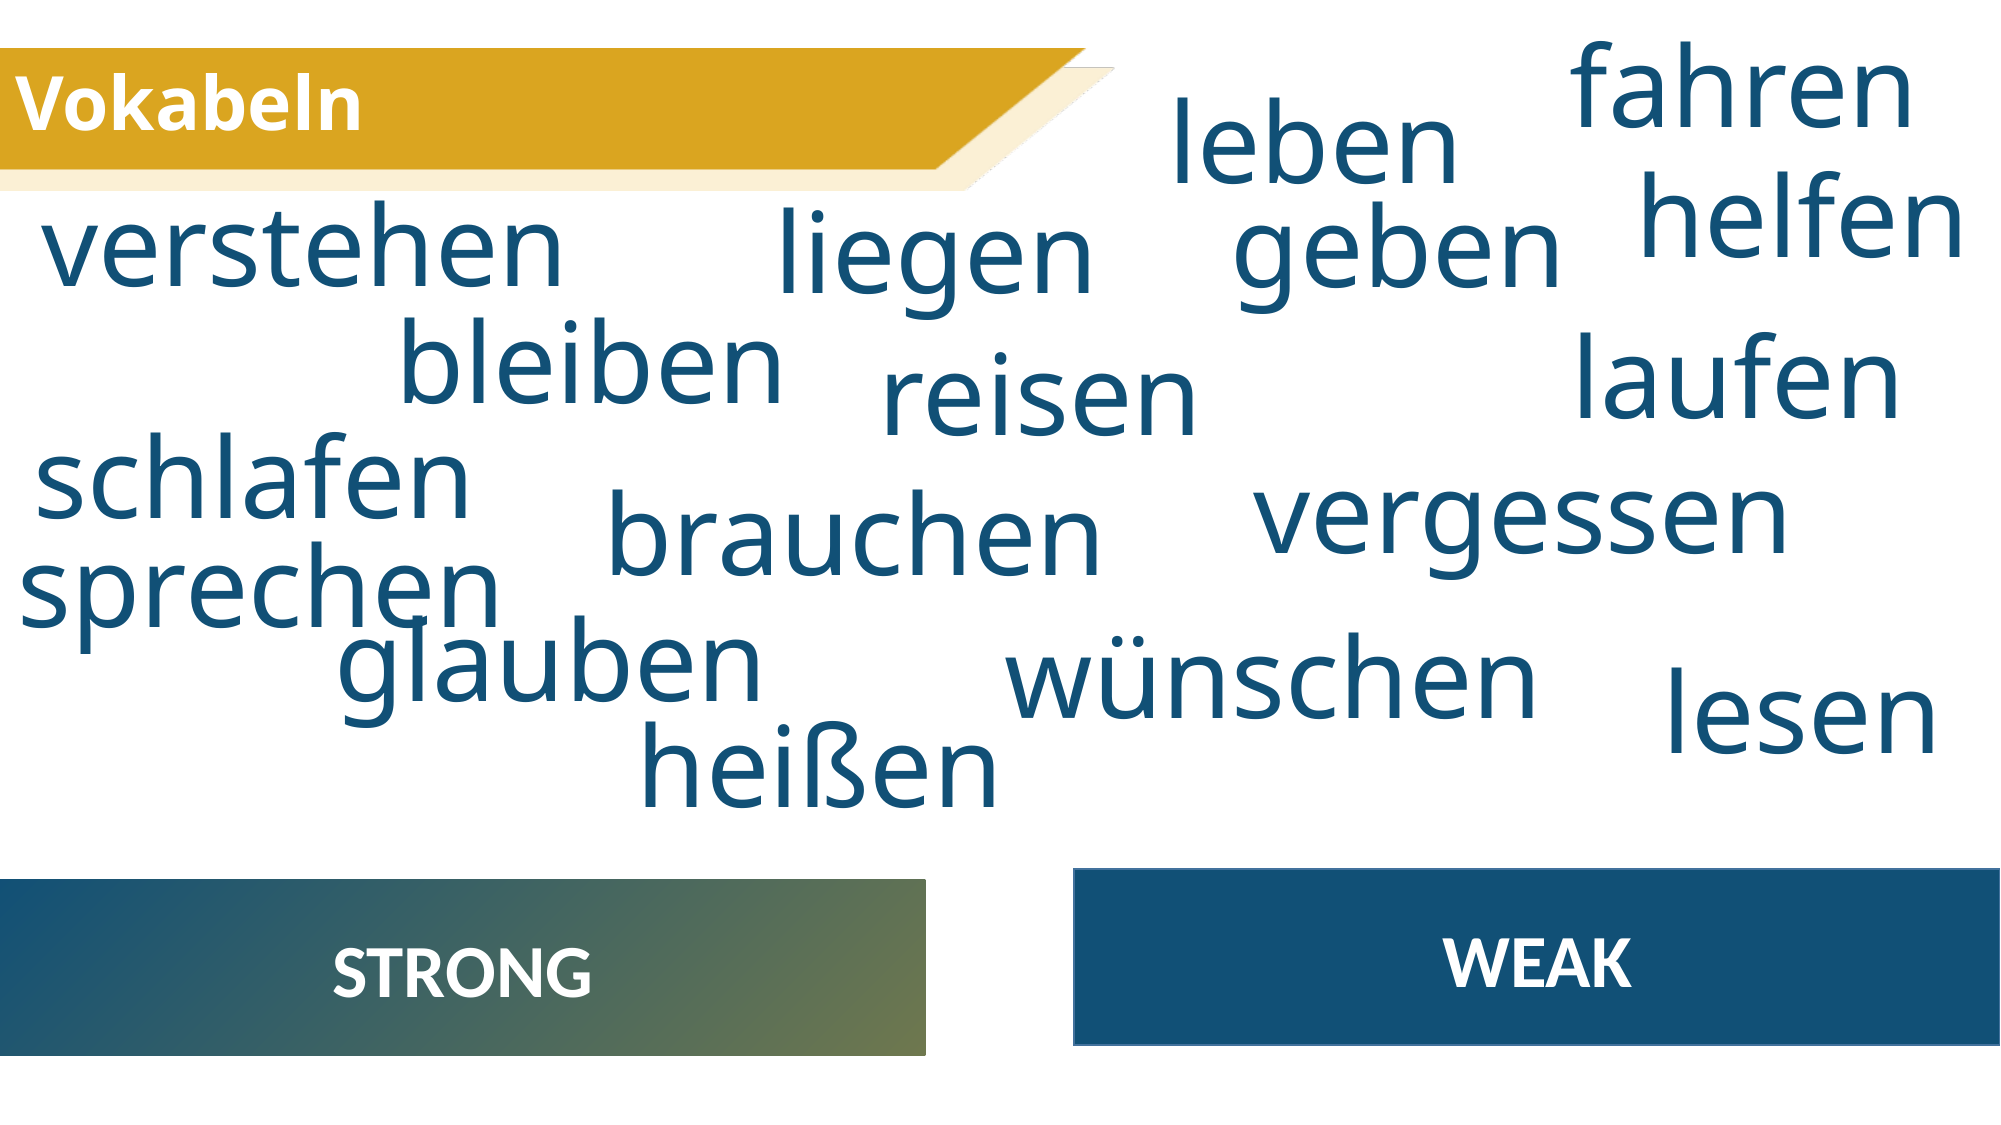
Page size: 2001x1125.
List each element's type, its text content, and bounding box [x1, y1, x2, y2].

text_box lesen [1505, 633, 2000, 784]
text_box glauben [254, 581, 848, 732]
text_box schlafen [0, 398, 552, 549]
picture [0, 48, 1117, 191]
text_box heißen [523, 687, 1117, 838]
text_box leben [1019, 63, 1613, 214]
text_box reisen [743, 315, 1338, 466]
text_box verstehen [8, 191, 602, 317]
text_box wünschen [852, 598, 1695, 749]
text_box vergessen [1226, 433, 1821, 584]
text_box bleiben [295, 283, 889, 434]
text_box STRONG [0, 879, 926, 1056]
text_box geben [1233, 214, 1695, 318]
text_box fahren [1447, 7, 2000, 138]
text_box helfen [1505, 138, 2000, 288]
text_box liegen [639, 191, 1233, 315]
text_box WEAK [1073, 868, 2000, 1046]
text_box laufen [1441, 298, 2000, 448]
text_box sprechen [0, 507, 558, 658]
text_box brauchen [558, 455, 1152, 605]
